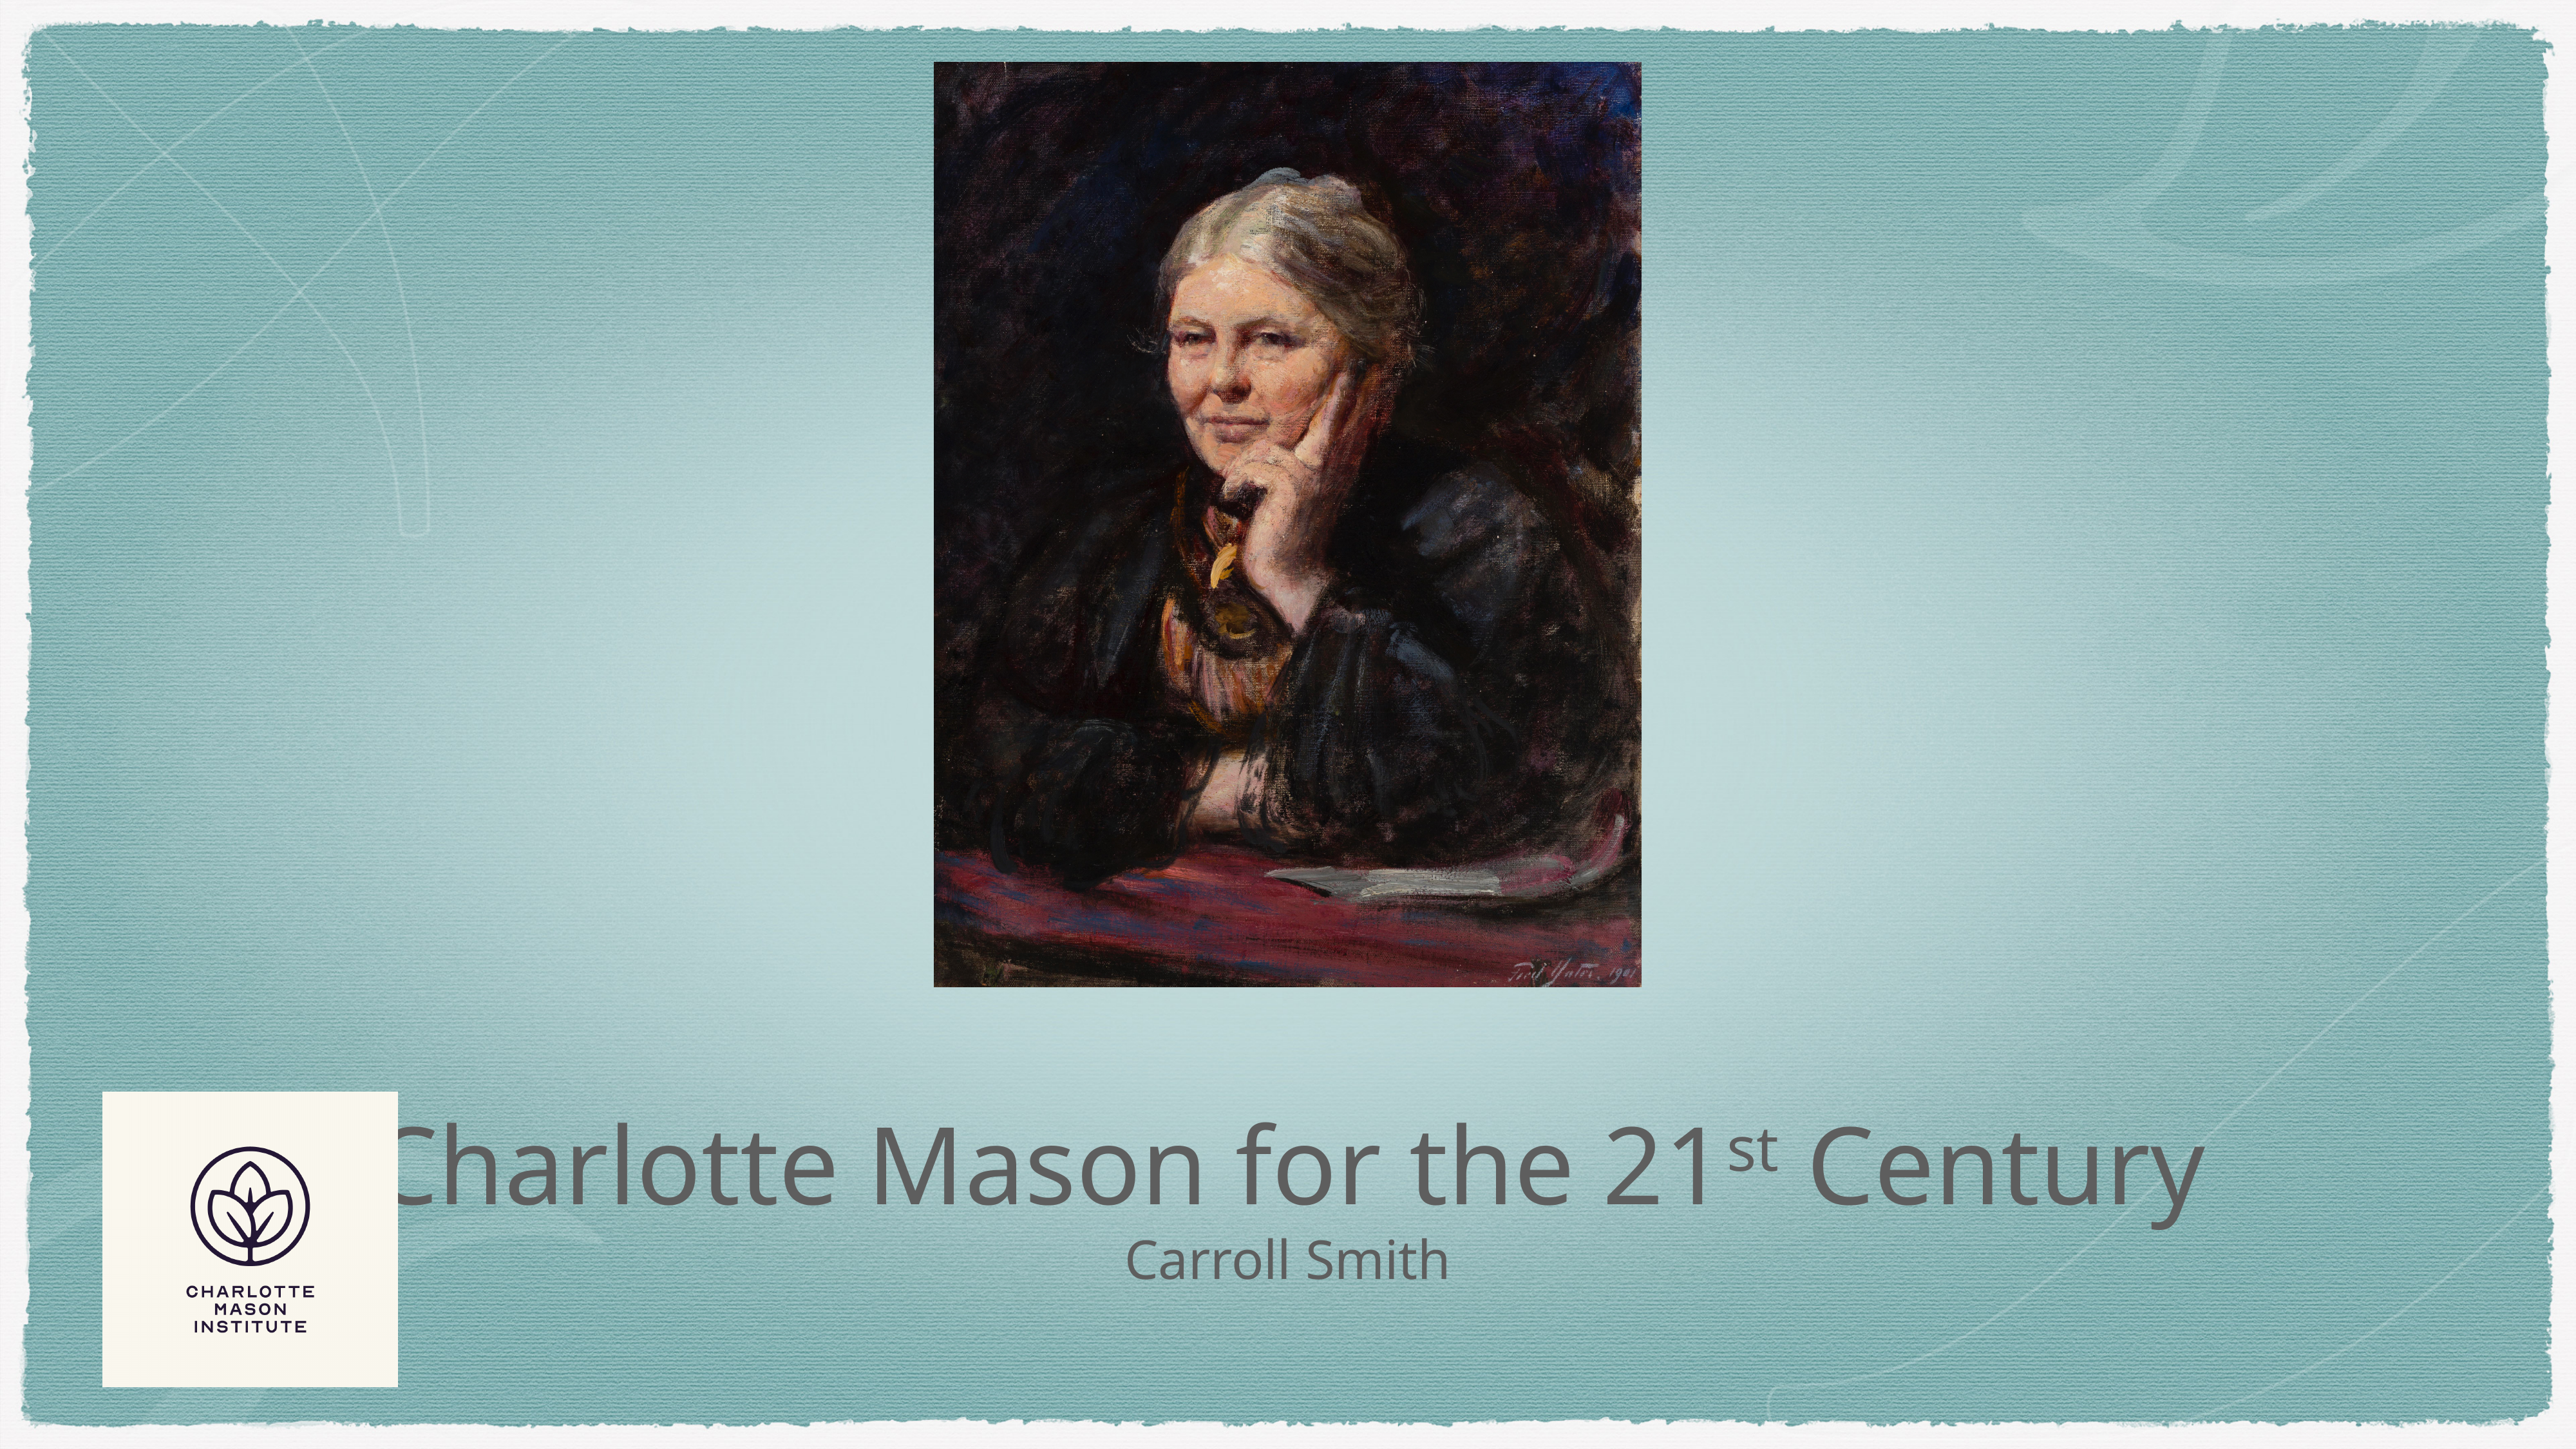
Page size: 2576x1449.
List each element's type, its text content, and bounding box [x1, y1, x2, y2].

subtitle Charlotte Mason for the 21st Century Carroll Smith [155, 1091, 2421, 1307]
picture [0, 0, 2576, 1449]
